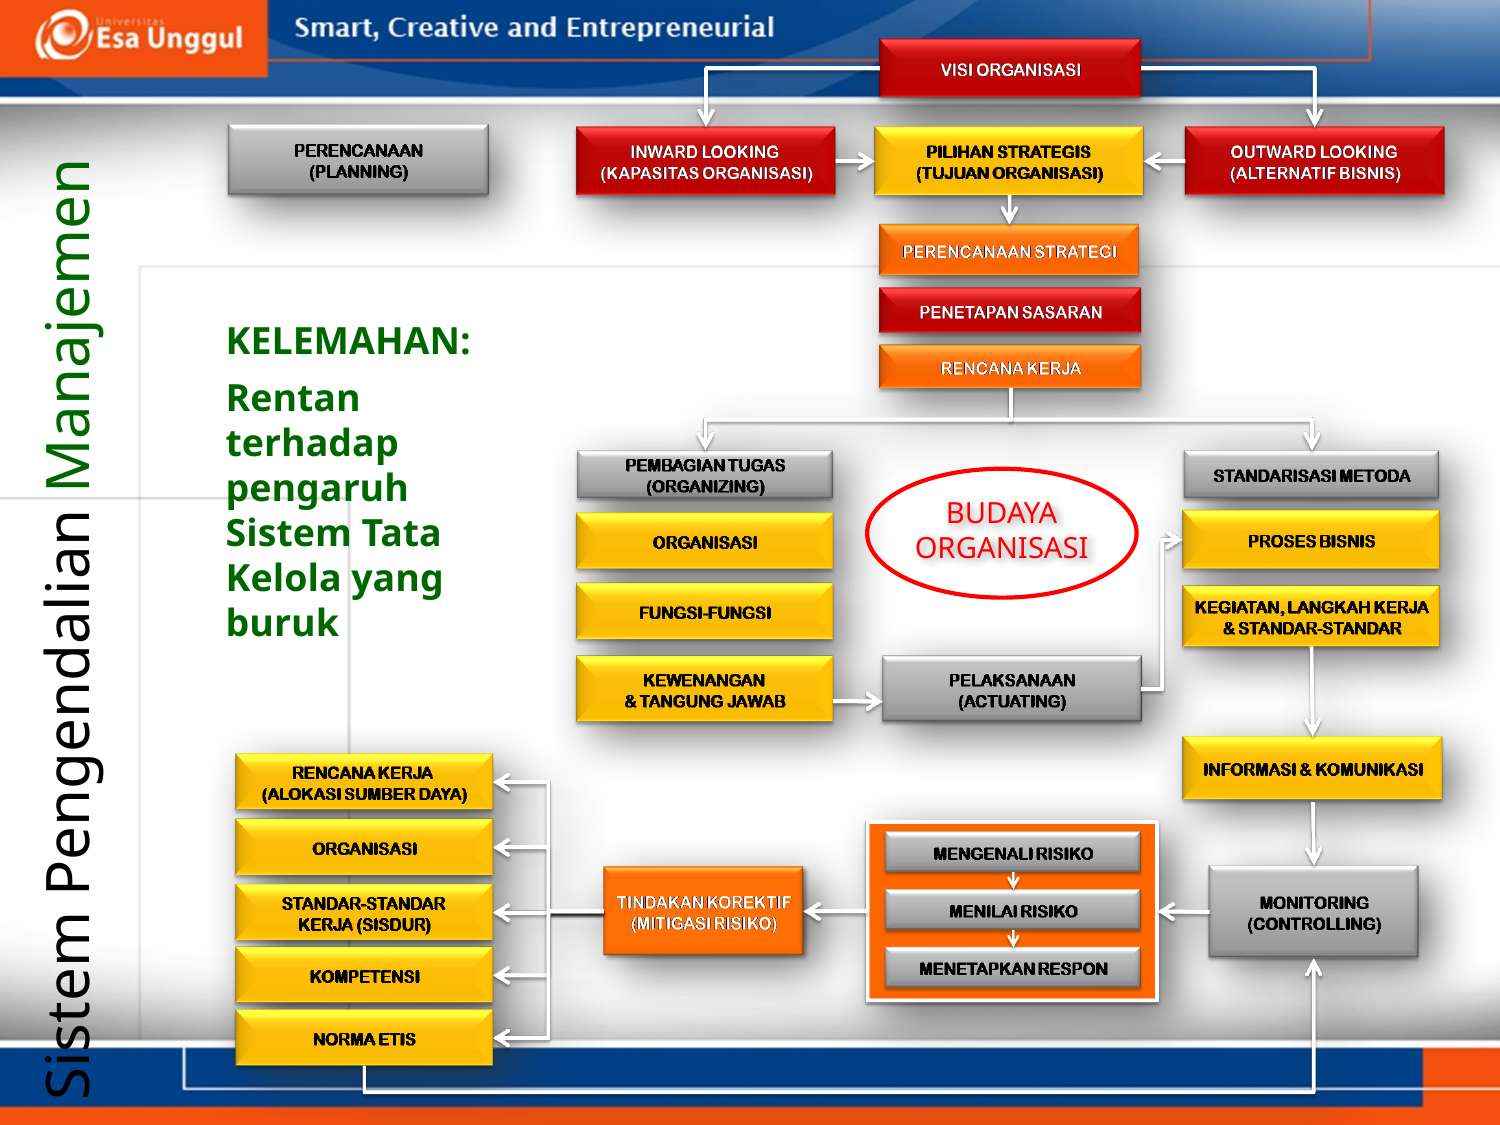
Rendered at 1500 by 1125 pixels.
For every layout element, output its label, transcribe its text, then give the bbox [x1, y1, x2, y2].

title Sistem Pengendalian Manajemen [0, 0, 131, 1116]
text_box KELEMAHAN: Rentan terhadap pengaruh Sistem Tata Kelola yang buruk [209, 361, 217, 600]
picture [0, 0, 1500, 1125]
